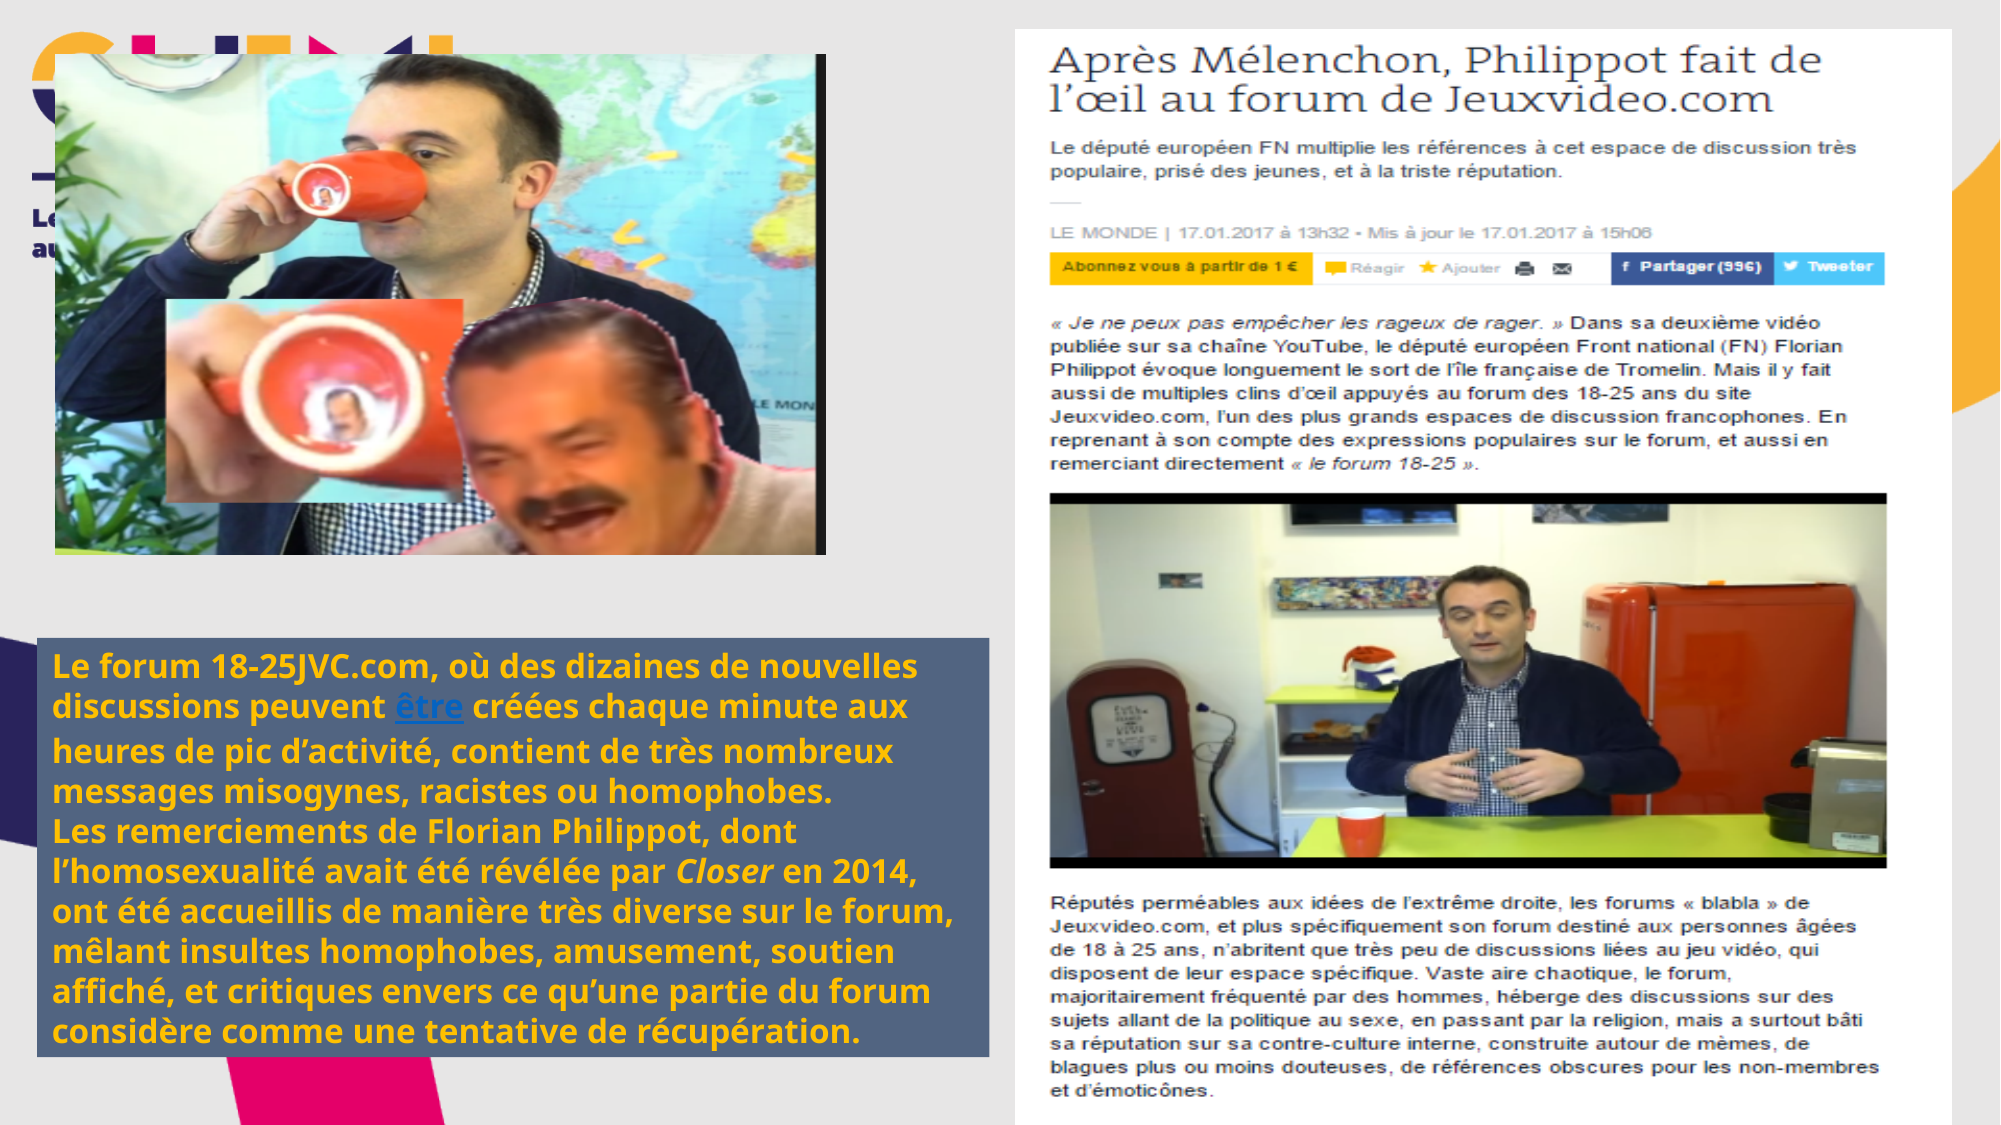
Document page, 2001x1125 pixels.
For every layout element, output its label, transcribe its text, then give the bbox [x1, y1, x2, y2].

picture [0, 635, 461, 1125]
picture [1015, 0, 2001, 1125]
picture [32, 31, 826, 555]
text_box Le forum 18-25JVC.com, où des dizaines de nouvelles discussions peuvent être créées chaque minute aux heures de pic d’activité, contient de très nombreux messages misogynes, racistes ou homophobes. Les remerciements de Florian Philippot, dont l’homosexualité avait été révélée par Closer en 2014, ont été accueillis de manière très diverse sur le forum, mêlant insultes homophobes, amusement, soutien affiché, et critiques envers ce qu’une partie du forum considère comme une tentative de récupération. [37, 637, 990, 1058]
